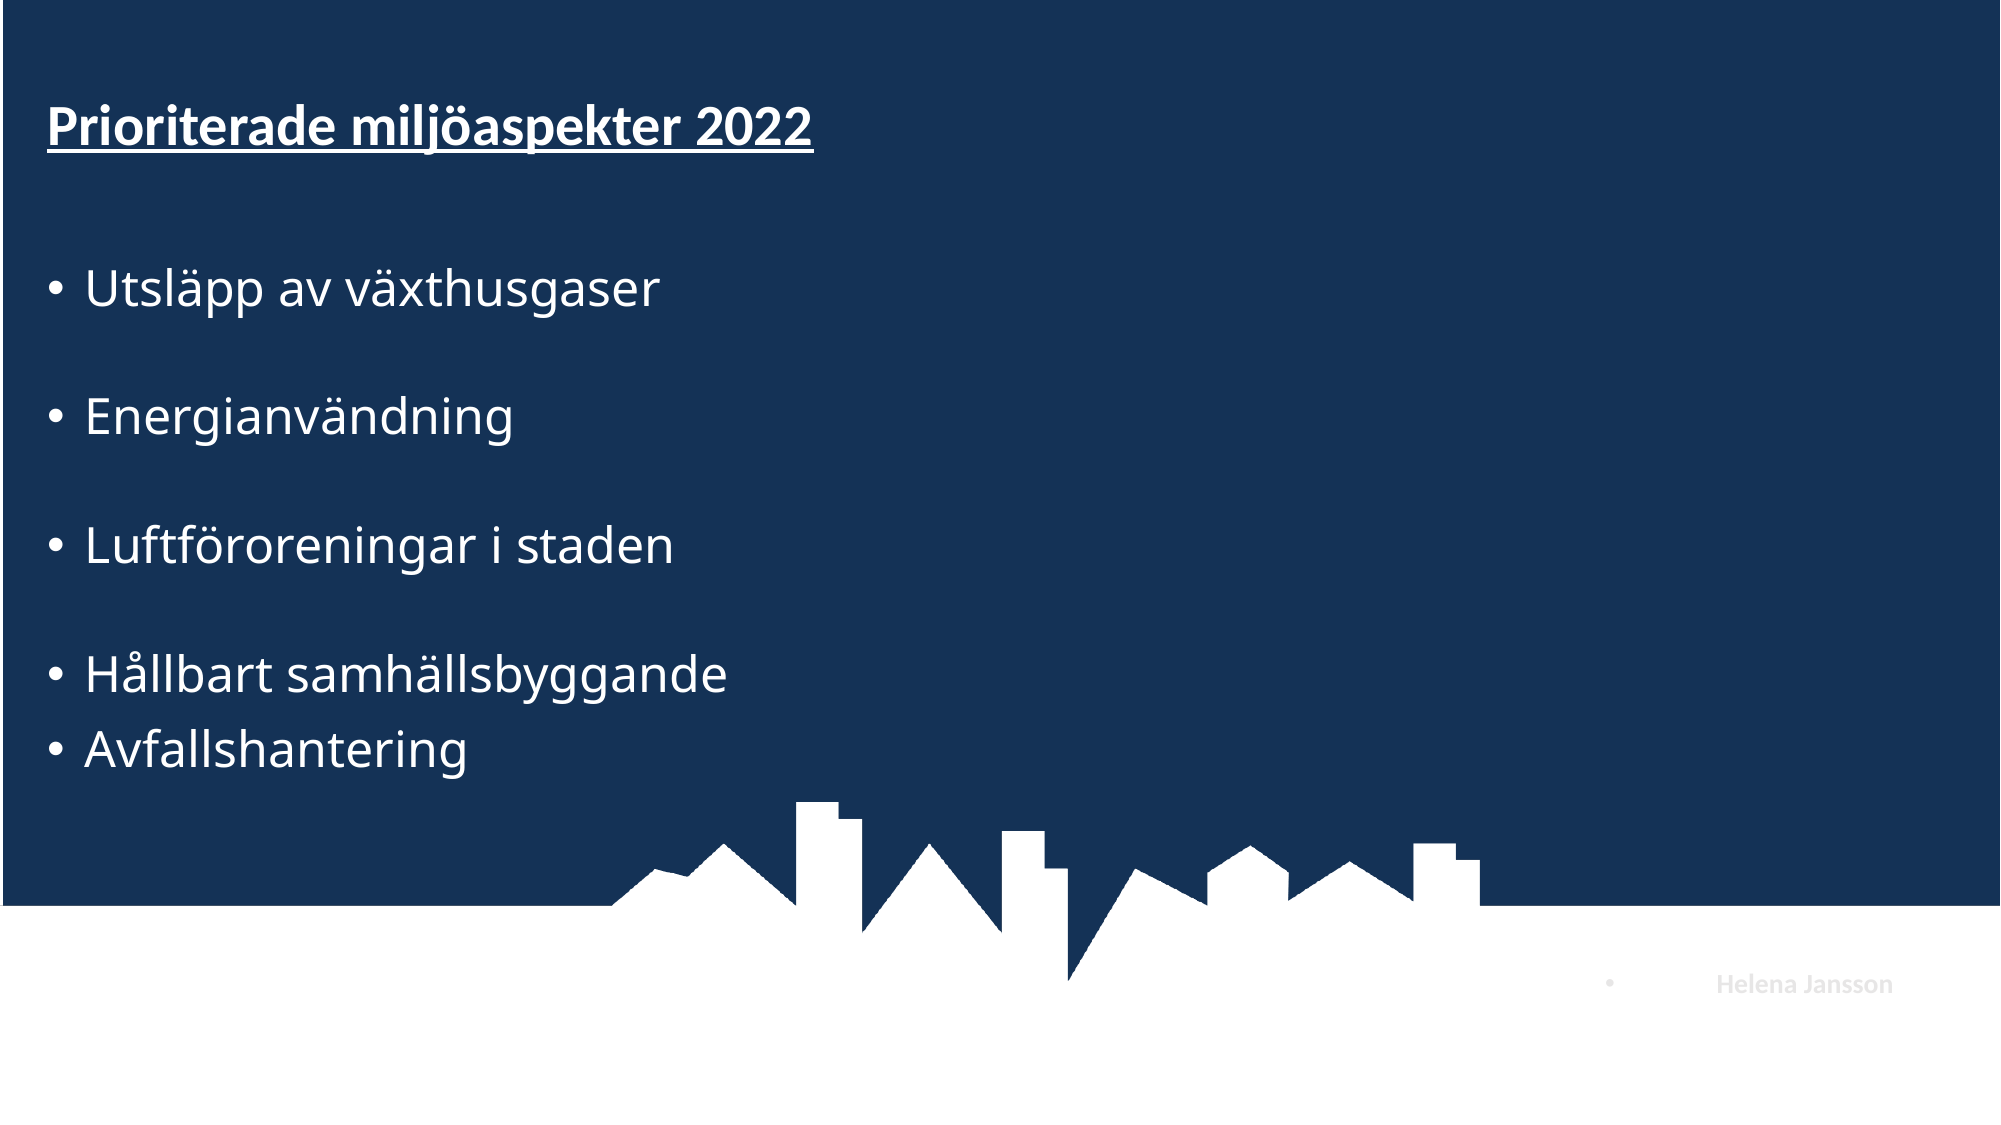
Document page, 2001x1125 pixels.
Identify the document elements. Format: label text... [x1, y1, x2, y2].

text_box [2, 0, 2000, 802]
list Prioriterade miljöaspekter 2022 Utsläpp av växthusgaser Energianvändning Luftföroreningar i staden Hållbart samhällsbyggande Avfallshantering [32, 31, 1850, 802]
picture [0, 802, 2000, 1125]
